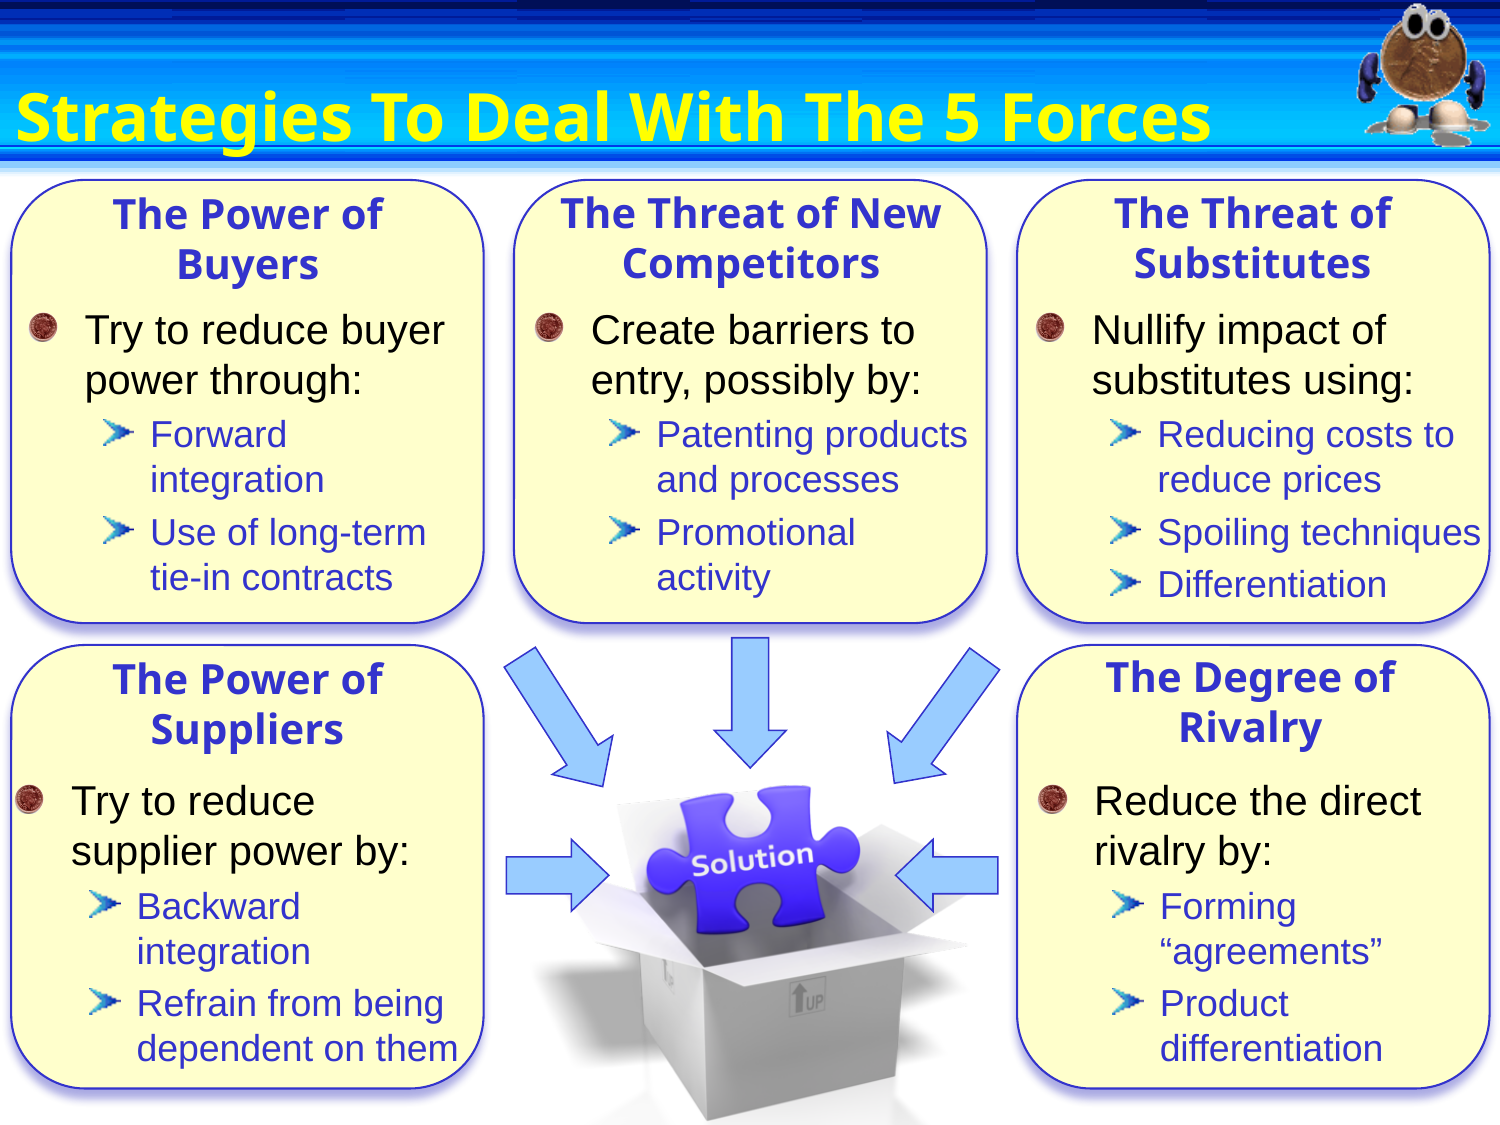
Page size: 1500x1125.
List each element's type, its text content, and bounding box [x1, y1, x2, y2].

text_box The Power of Buyers [11, 180, 485, 296]
text_box Try to reduce supplier power by: Backward integration Refrain from being dependent on them [0, 766, 488, 1051]
picture [103, 419, 134, 446]
text_box [714, 637, 787, 764]
text_box Reduce the direct rivalry by: Forming “agreements” Product differentiation [1023, 766, 1487, 1051]
text_box [20, 1051, 474, 1089]
text_box Create barriers to entry, possibly by: Patenting products and processes Promotional activity [519, 295, 990, 580]
text_box Try to reduce buyer power through: Forward integration Use of long-term tie-in contracts [13, 295, 477, 580]
picture [1037, 784, 1068, 814]
title Strategies To Deal With The 5 Forces [0, 39, 1355, 190]
picture [89, 890, 121, 918]
text_box [1017, 699, 1490, 1044]
picture [1112, 988, 1144, 1015]
text_box [1023, 580, 1483, 624]
picture [1110, 569, 1141, 596]
picture [0, 0, 1500, 185]
picture [14, 784, 44, 814]
text_box The Threat of New Competitors [514, 179, 988, 295]
text_box [513, 295, 519, 576]
text_box [520, 580, 980, 624]
picture [534, 312, 564, 342]
picture [89, 988, 121, 1015]
text_box [1026, 1051, 1480, 1089]
text_box [17, 296, 484, 624]
picture [609, 516, 640, 544]
picture [1112, 890, 1144, 918]
text_box The Power of Suppliers [11, 645, 484, 761]
text_box Nullify impact of substitutes using: Reducing costs to reduce prices Spoiling techniques Differentiation [1020, 295, 1500, 580]
picture [1110, 419, 1141, 446]
picture [609, 419, 640, 446]
text_box [11, 761, 484, 766]
text_box The Degree of Rivalry [1013, 643, 1487, 759]
text_box [504, 647, 613, 764]
picture [1110, 516, 1141, 544]
text_box [887, 648, 1000, 764]
picture [1035, 312, 1065, 342]
picture [28, 312, 58, 342]
picture [503, 766, 1013, 1125]
text_box The Threat of Substitutes [1016, 179, 1489, 295]
picture [103, 516, 134, 544]
